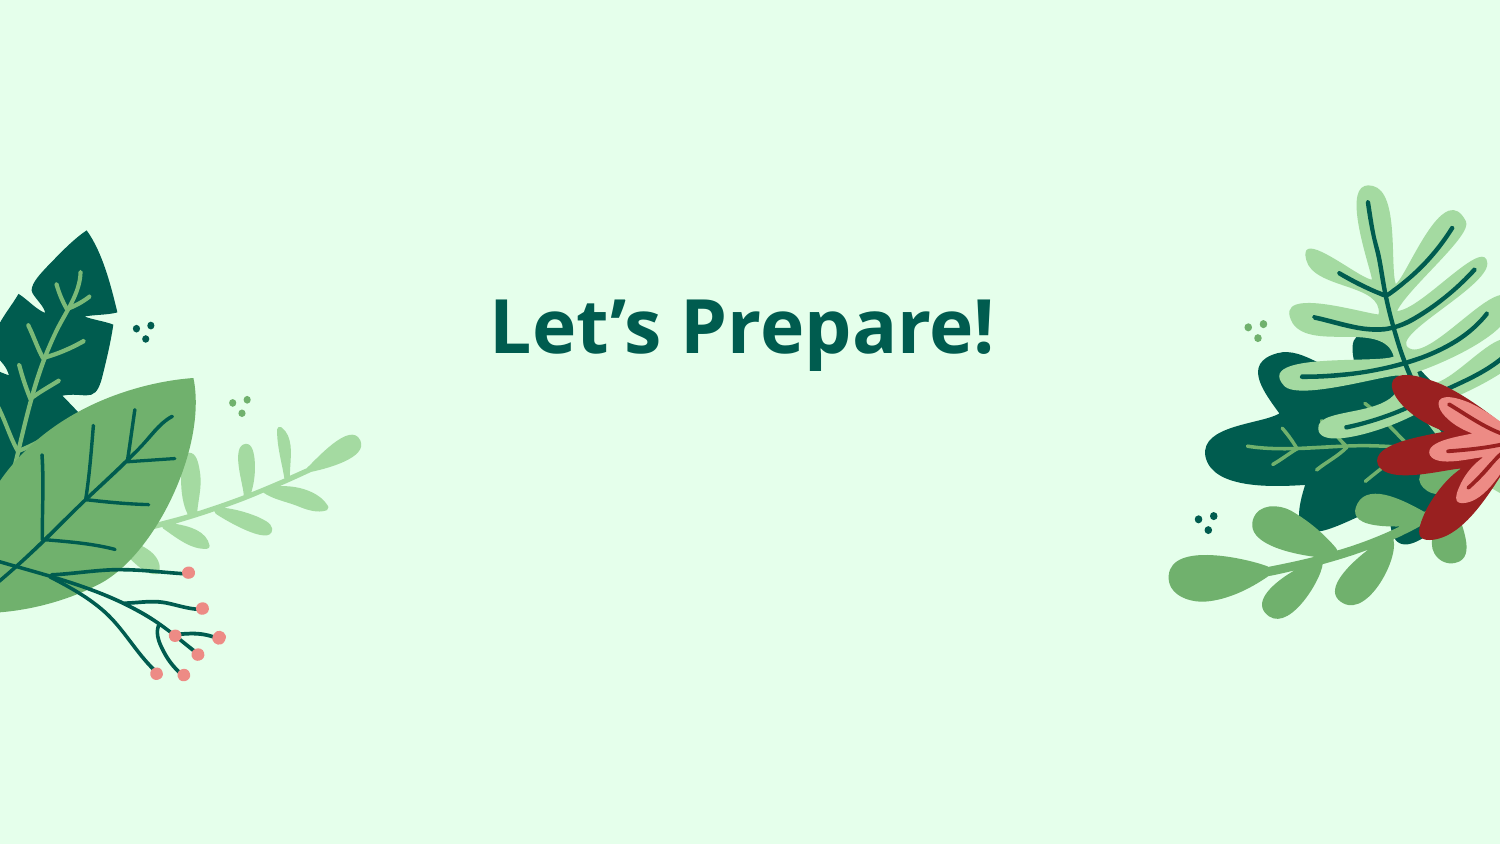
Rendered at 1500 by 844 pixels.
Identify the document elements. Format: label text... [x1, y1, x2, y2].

title Let’s Prepare! [474, 187, 1026, 479]
